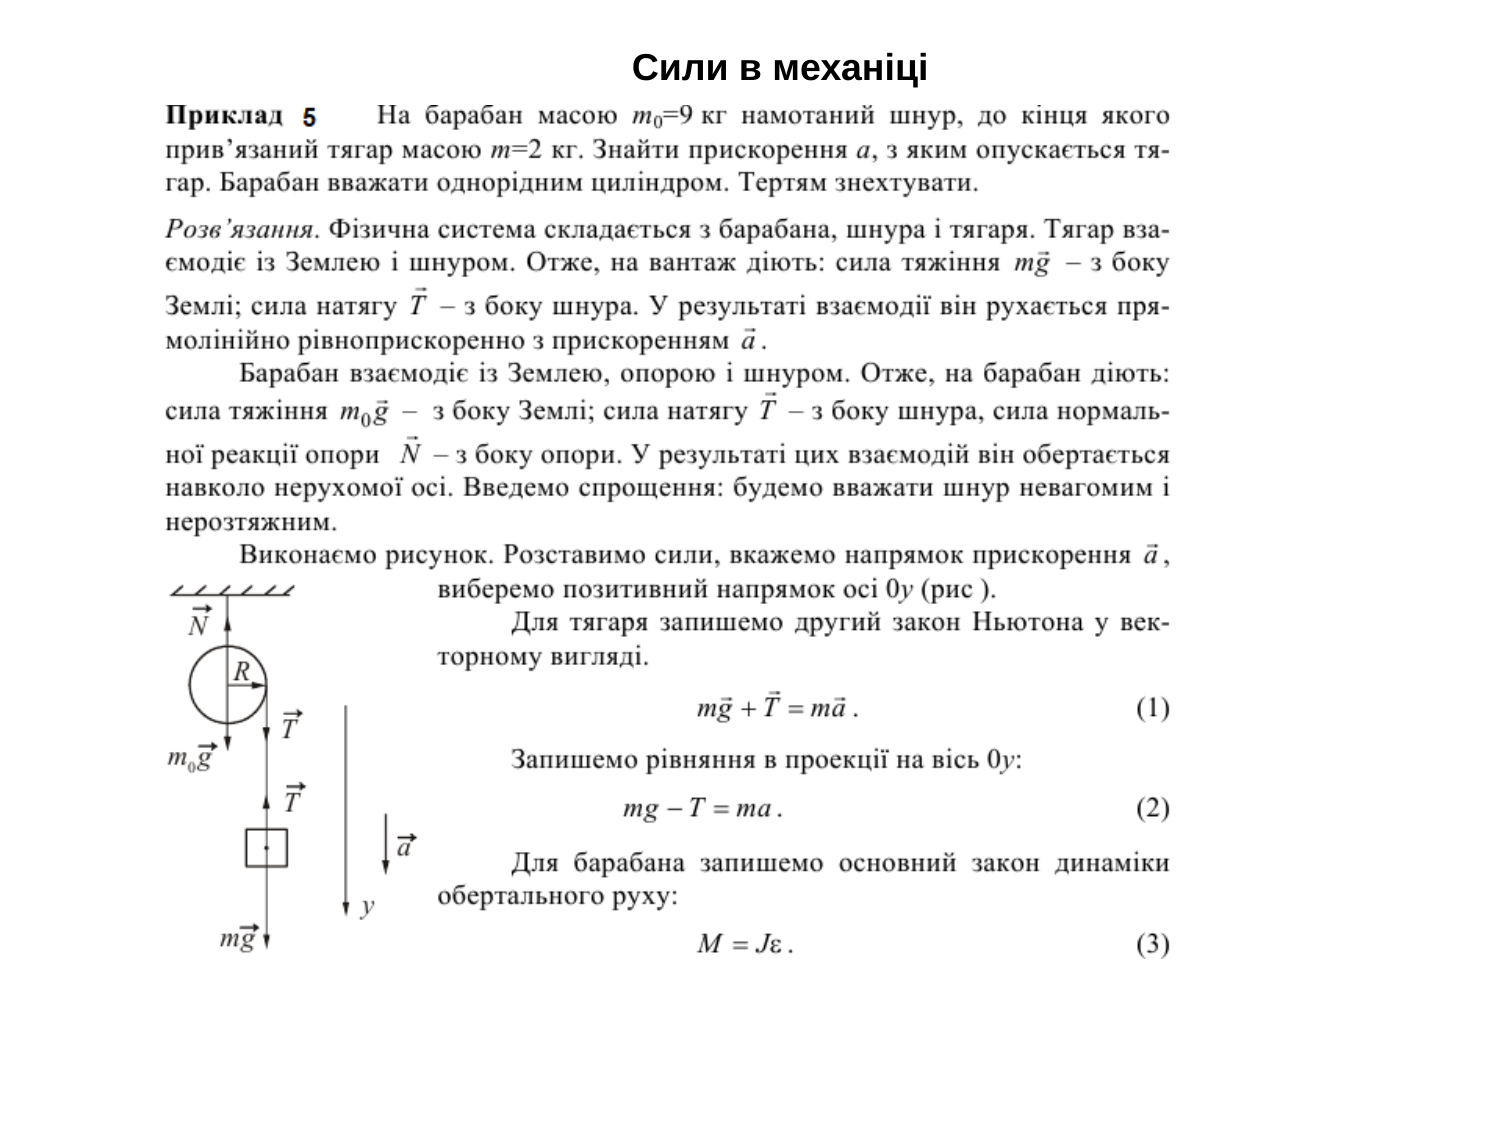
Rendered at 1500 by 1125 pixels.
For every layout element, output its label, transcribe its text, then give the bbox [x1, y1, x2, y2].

text_box Сили в механіці [105, 35, 1456, 106]
picture [135, 105, 1213, 959]
